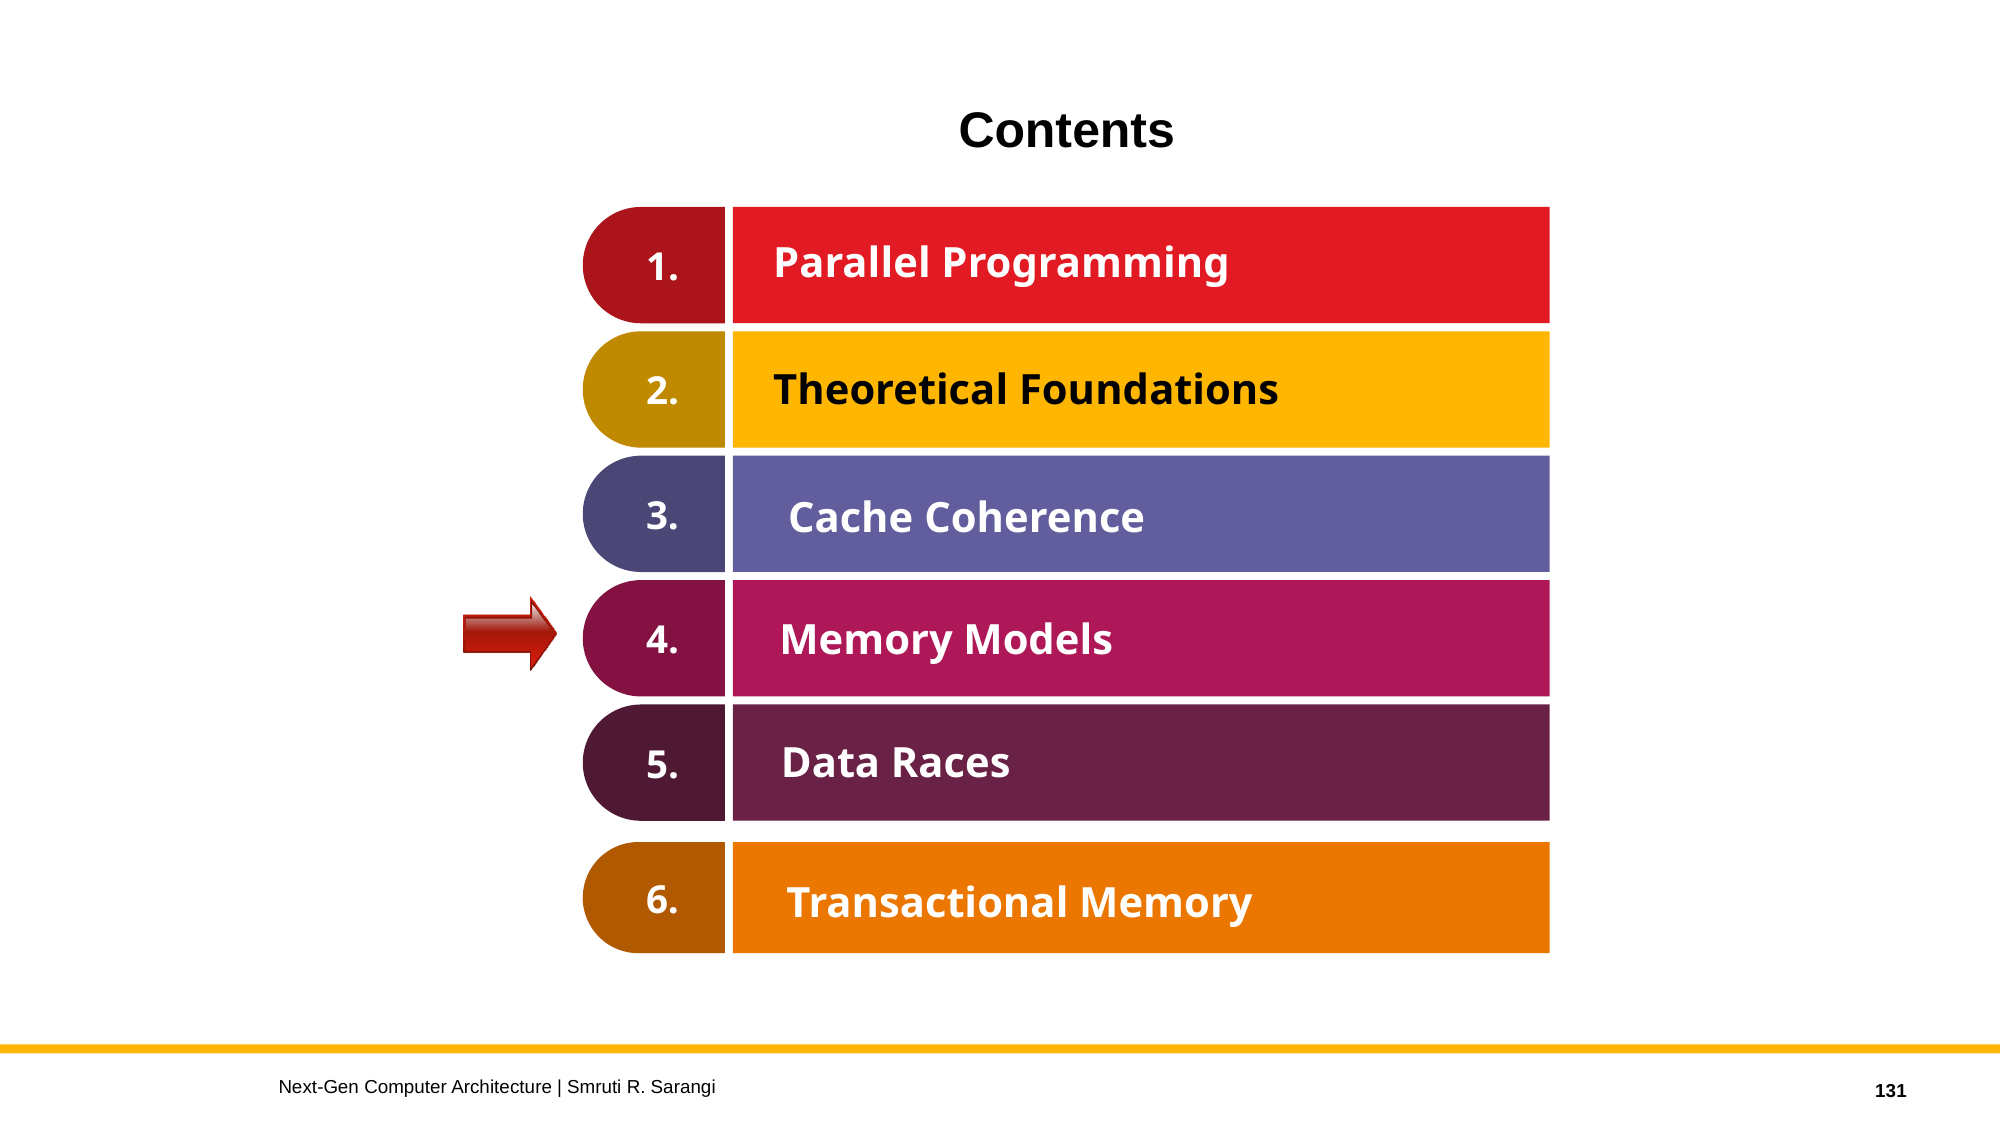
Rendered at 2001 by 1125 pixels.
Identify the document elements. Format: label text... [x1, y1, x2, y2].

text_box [582, 785, 1550, 954]
picture [463, 596, 557, 671]
slide_number 131 [1711, 1071, 1922, 1109]
footer Next-Gen Computer Architecture | Smruti R. Sarangi [263, 1067, 1464, 1105]
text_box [582, 206, 1550, 785]
title Contents [943, 96, 1228, 206]
